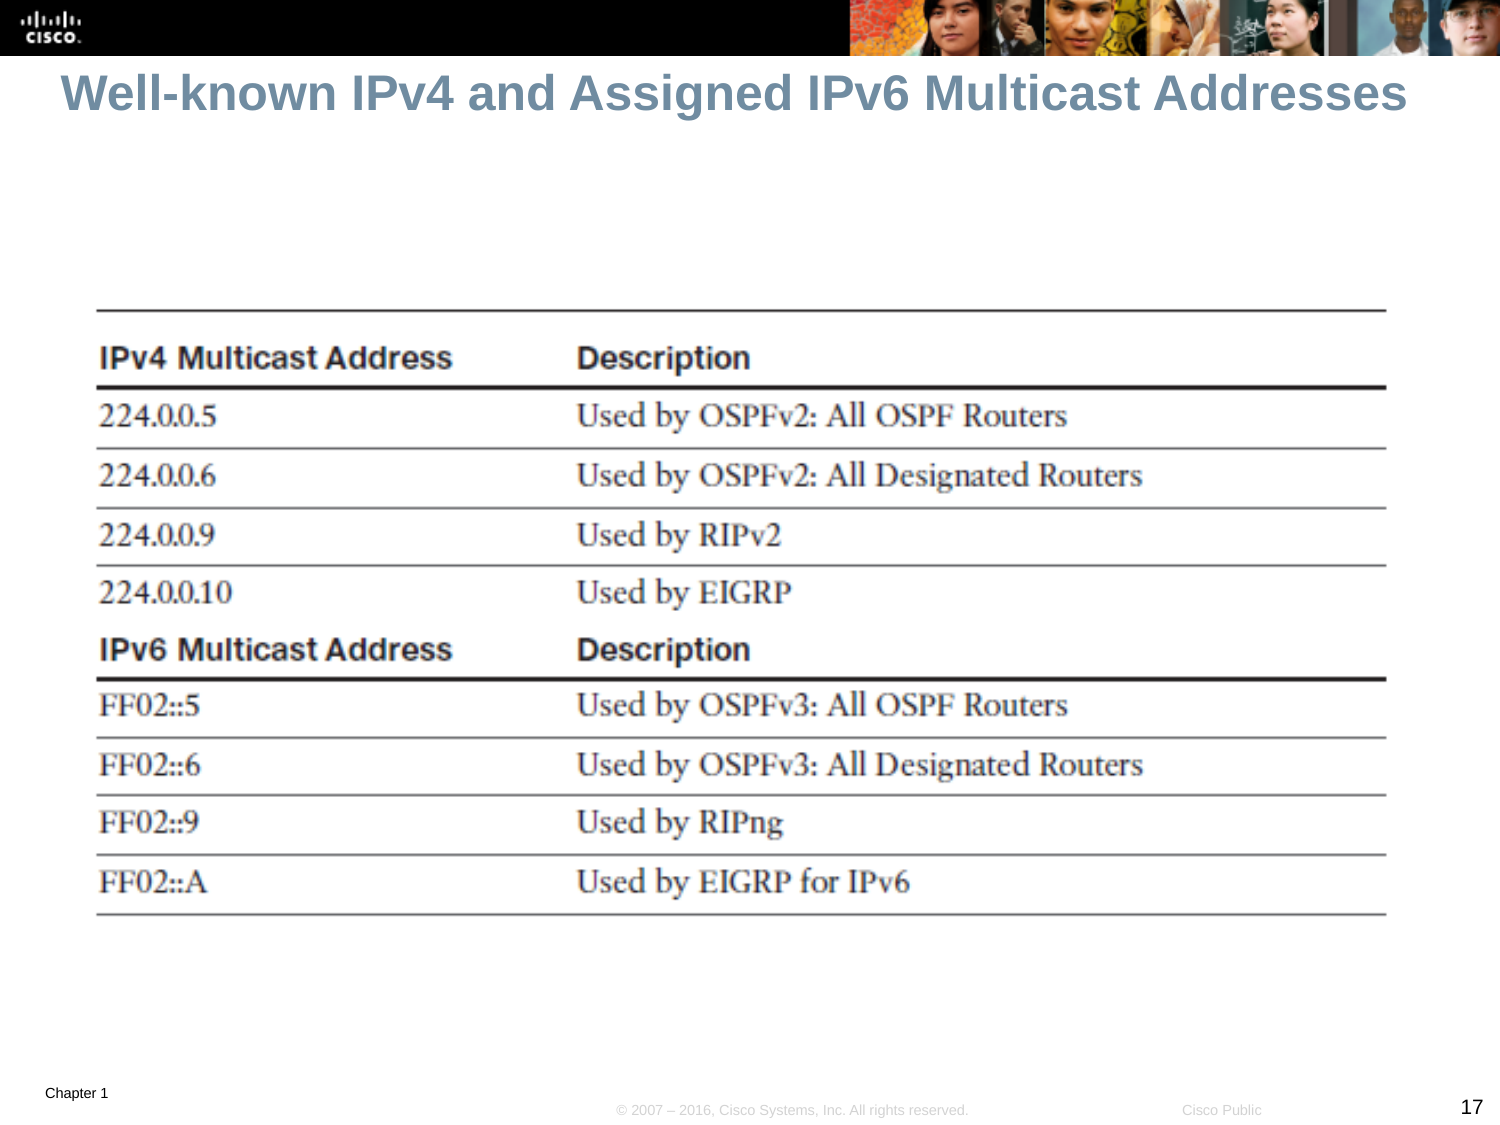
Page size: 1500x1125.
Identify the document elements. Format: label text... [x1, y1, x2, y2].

title Well-known IPv4 and Assigned IPv6 Multicast Addresses [45, 59, 1444, 182]
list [88, 301, 1401, 935]
picture [0, 0, 1500, 56]
